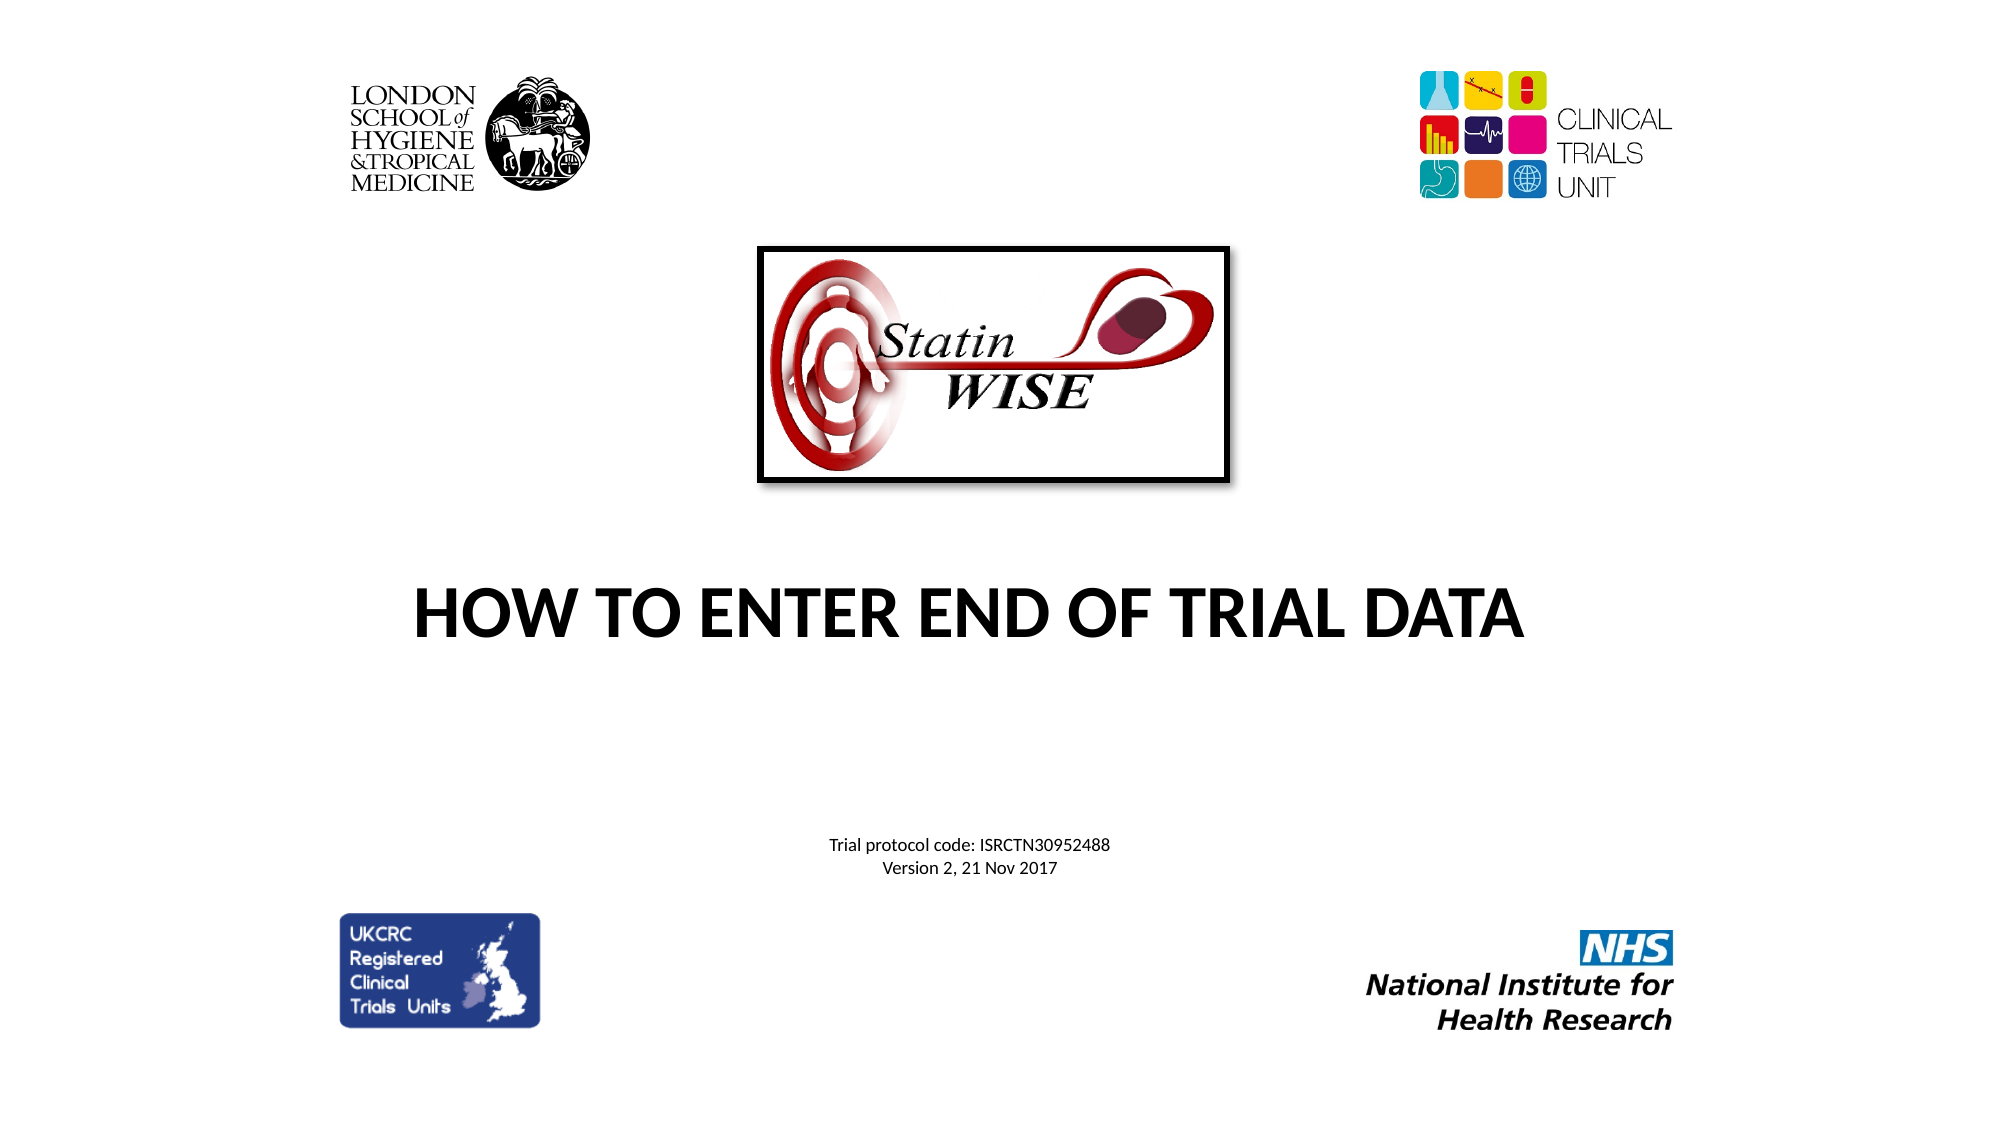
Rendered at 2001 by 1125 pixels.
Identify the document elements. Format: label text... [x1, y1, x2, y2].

picture [339, 913, 541, 1029]
picture [341, 65, 602, 203]
text_box HOW TO ENTER END OF TRIAL DATA Trial protocol code: ISRCTN30952488 Version 2, 21 Nov 2017 [339, 555, 1601, 886]
picture [1366, 930, 1674, 1030]
picture [763, 251, 1225, 477]
picture [1420, 71, 1680, 203]
